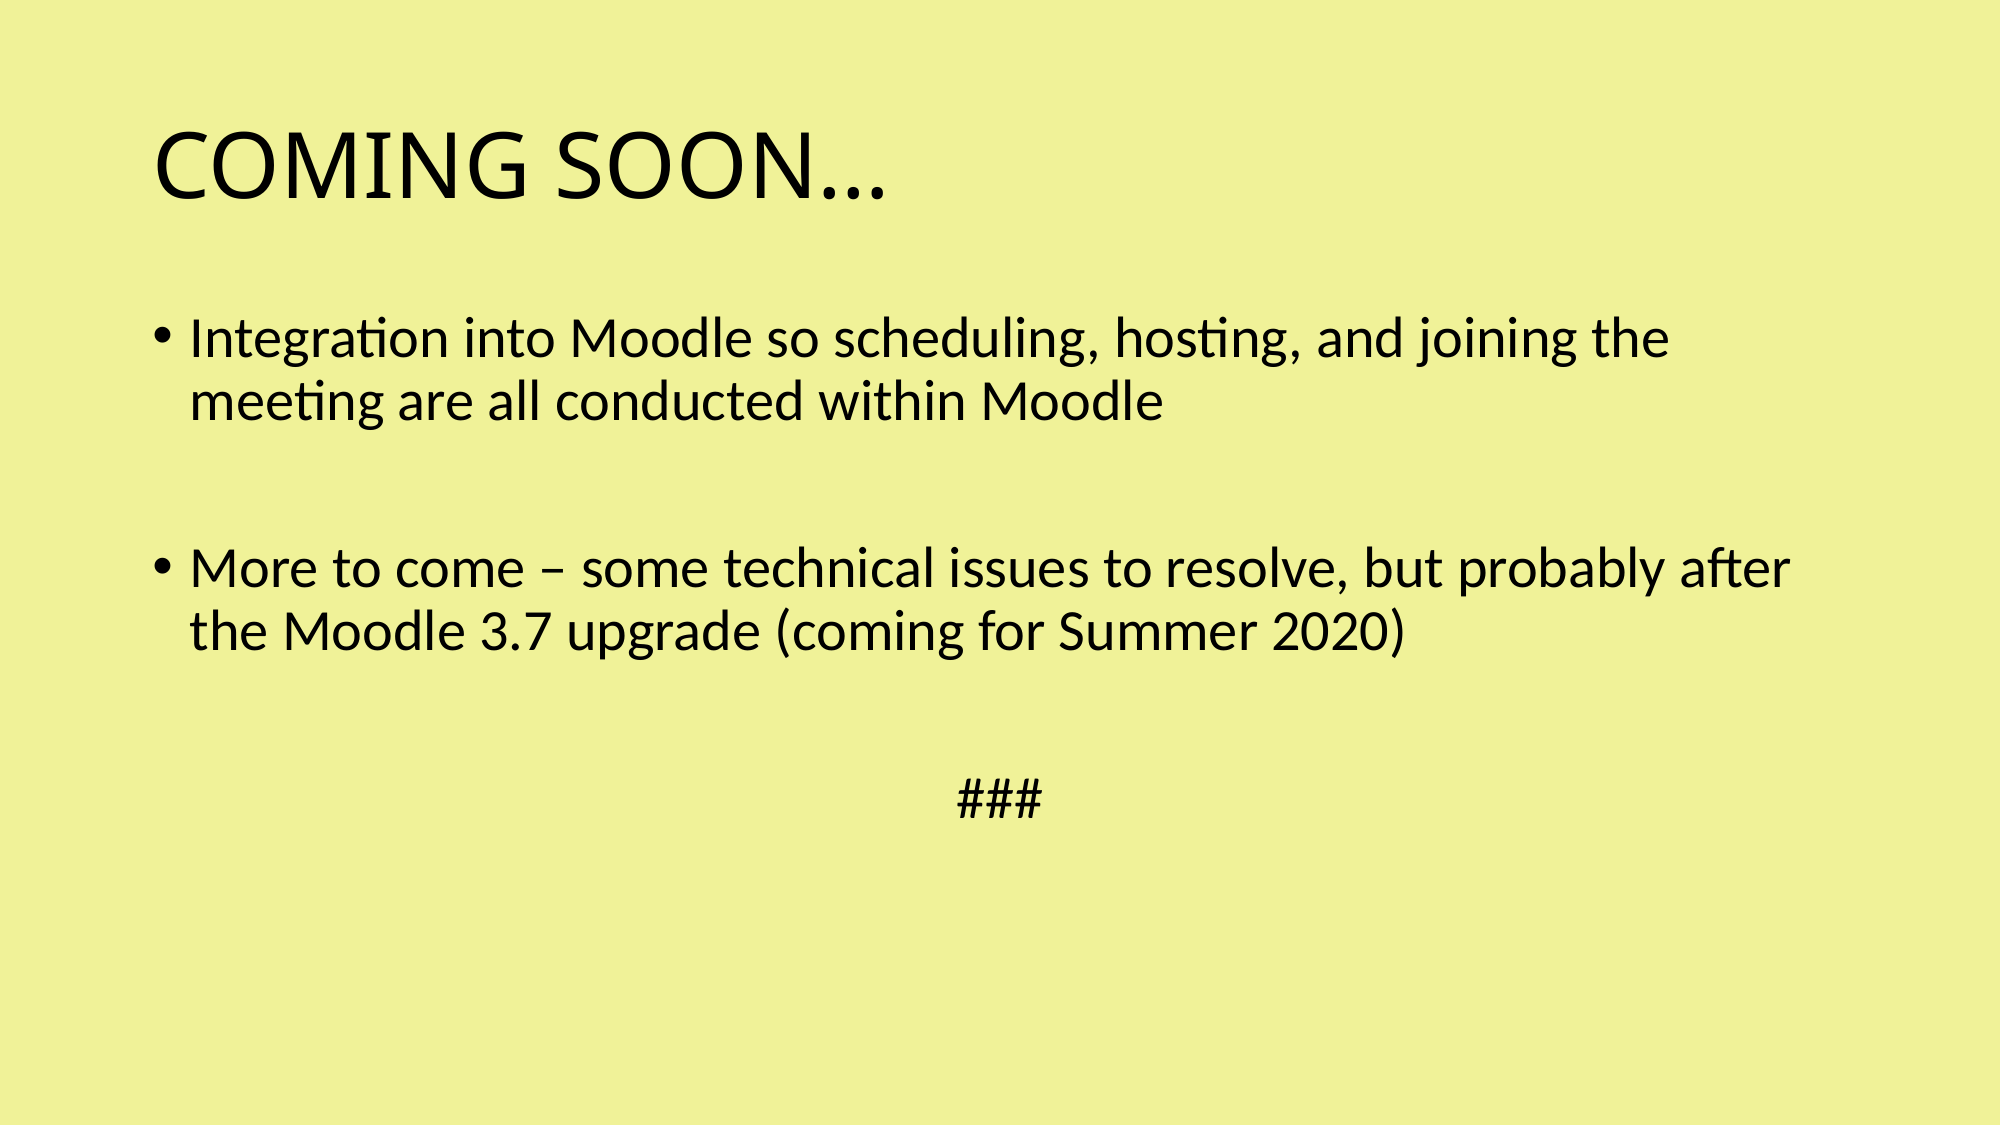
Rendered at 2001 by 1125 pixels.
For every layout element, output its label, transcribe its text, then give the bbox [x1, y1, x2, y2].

title COMING SOON… [137, 59, 1863, 278]
list Integration into Moodle so scheduling, hosting, and joining the meeting are all conducted within Moodle More to come – some technical issues to resolve, but probably after the Moodle 3.7 upgrade (coming for Summer 2020) ### [137, 299, 1863, 1014]
